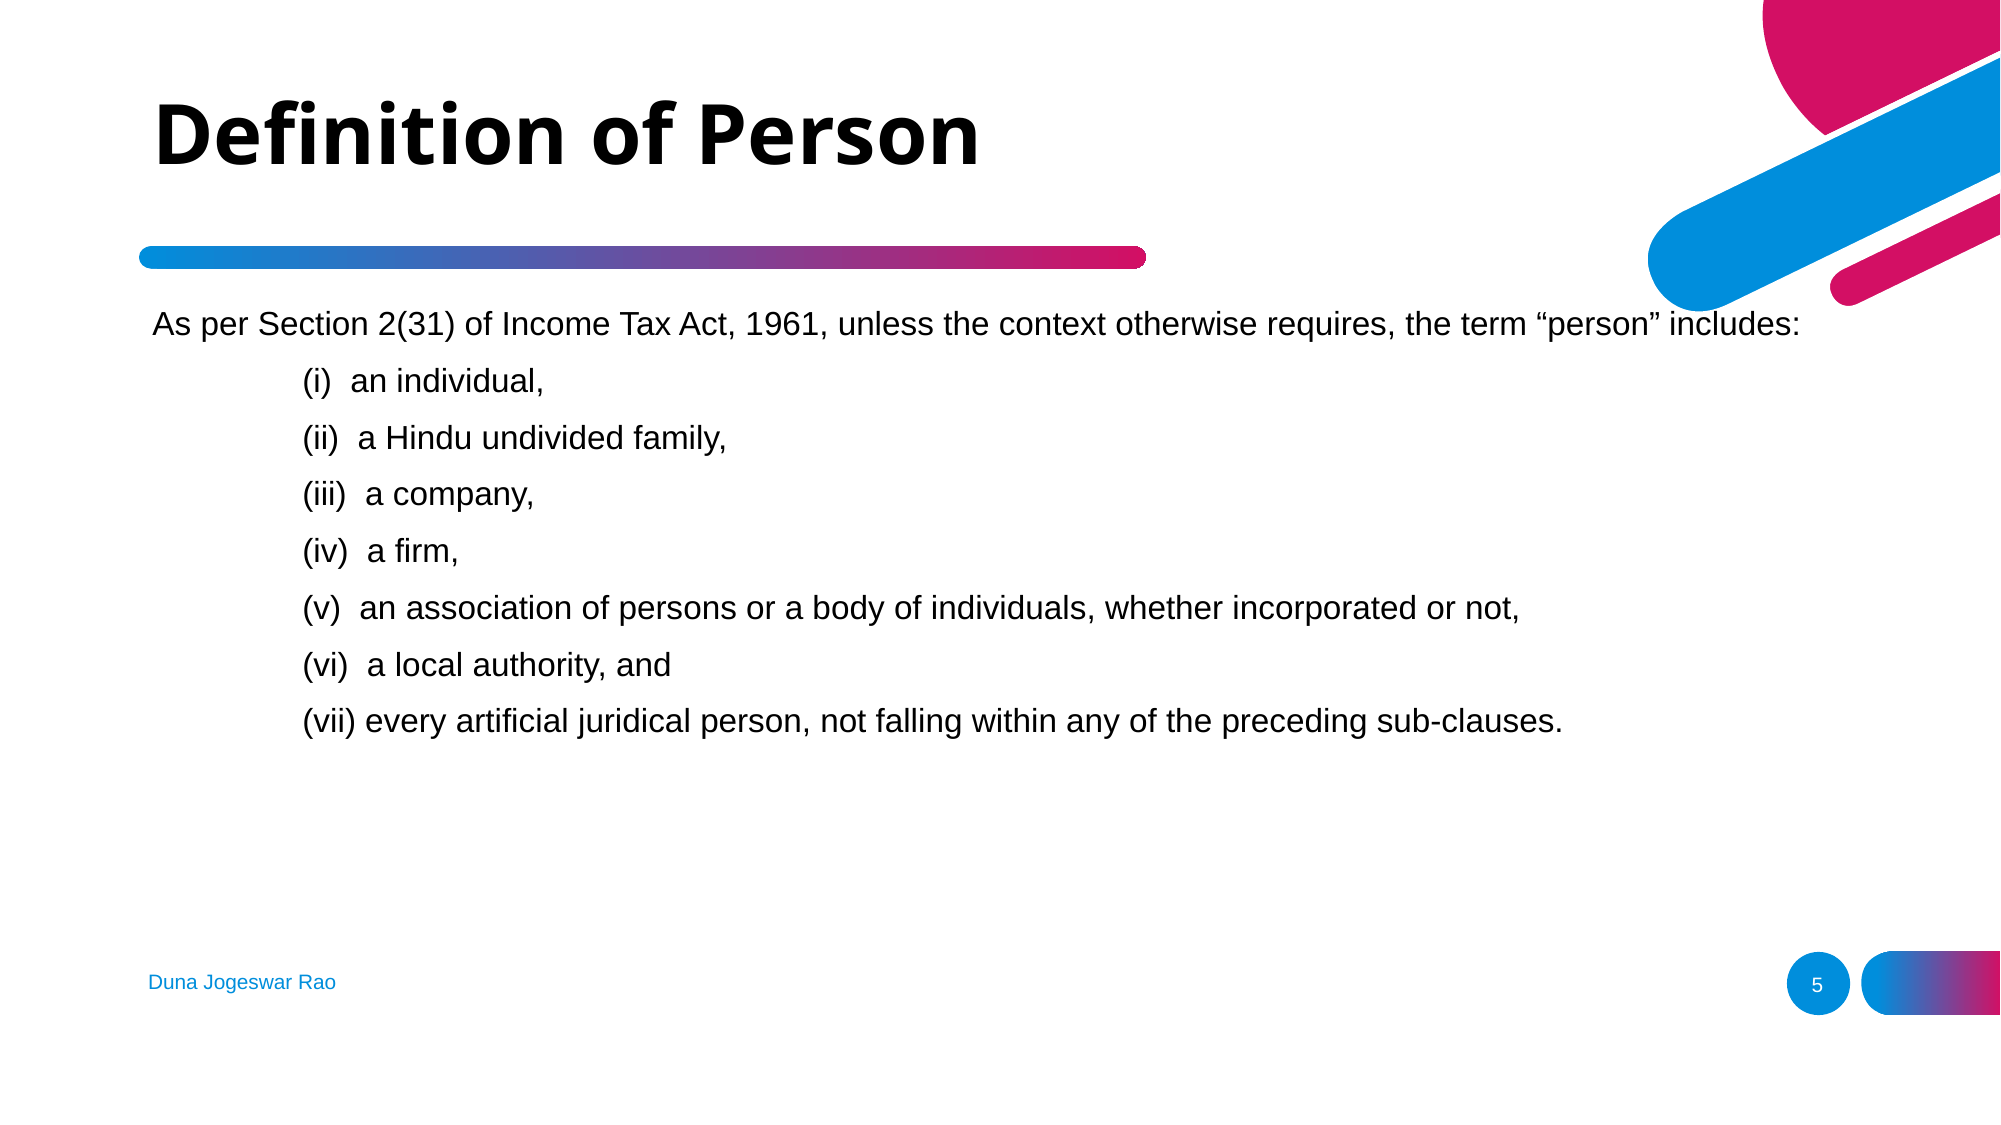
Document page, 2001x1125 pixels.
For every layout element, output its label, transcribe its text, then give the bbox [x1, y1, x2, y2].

title Definition of Person [137, 59, 1623, 215]
footer Duna Jogeswar Rao [133, 951, 809, 1011]
slide_number 5 [1772, 954, 1863, 1015]
list As per Section 2(31) of Income Tax Act, 1961, unless the context otherwise requires, the term “person” includes: (i) an individual, (ii) a Hindu undivided family, (iii) a company, (iv) a firm, (v) an association of persons or a body of individuals, whether incorporated or not, (vi) a local authority, and (vii) every artificial juridical person, not falling within any of the preceding sub-clauses. [137, 299, 1863, 1014]
